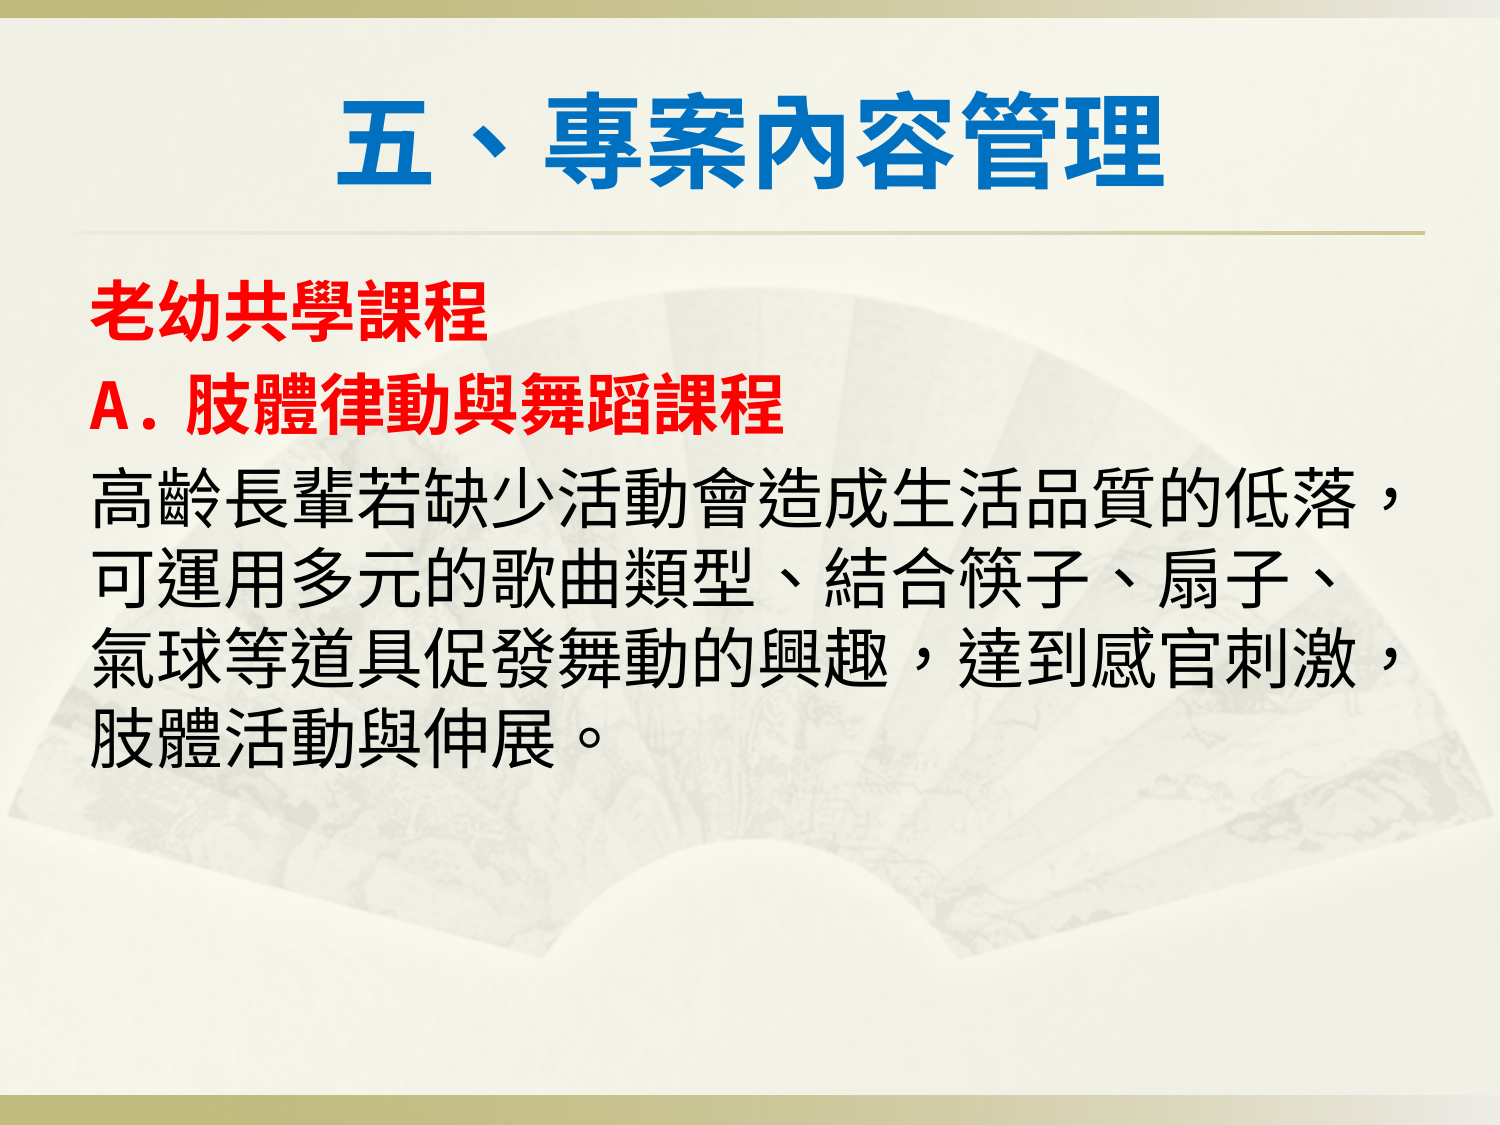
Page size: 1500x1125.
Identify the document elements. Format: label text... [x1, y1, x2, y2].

list 老幼共學課程 A.肢體律動與舞蹈課程 高齡長輩若缺少活動會造成生活品質的低落，可運用多元的歌曲類型、結合筷子、扇子、氣球等道具促發舞動的興趣，達到感官刺激，肢體活動與伸展。 [75, 262, 1425, 1032]
title 五、專案內容管理 [75, 45, 1425, 233]
